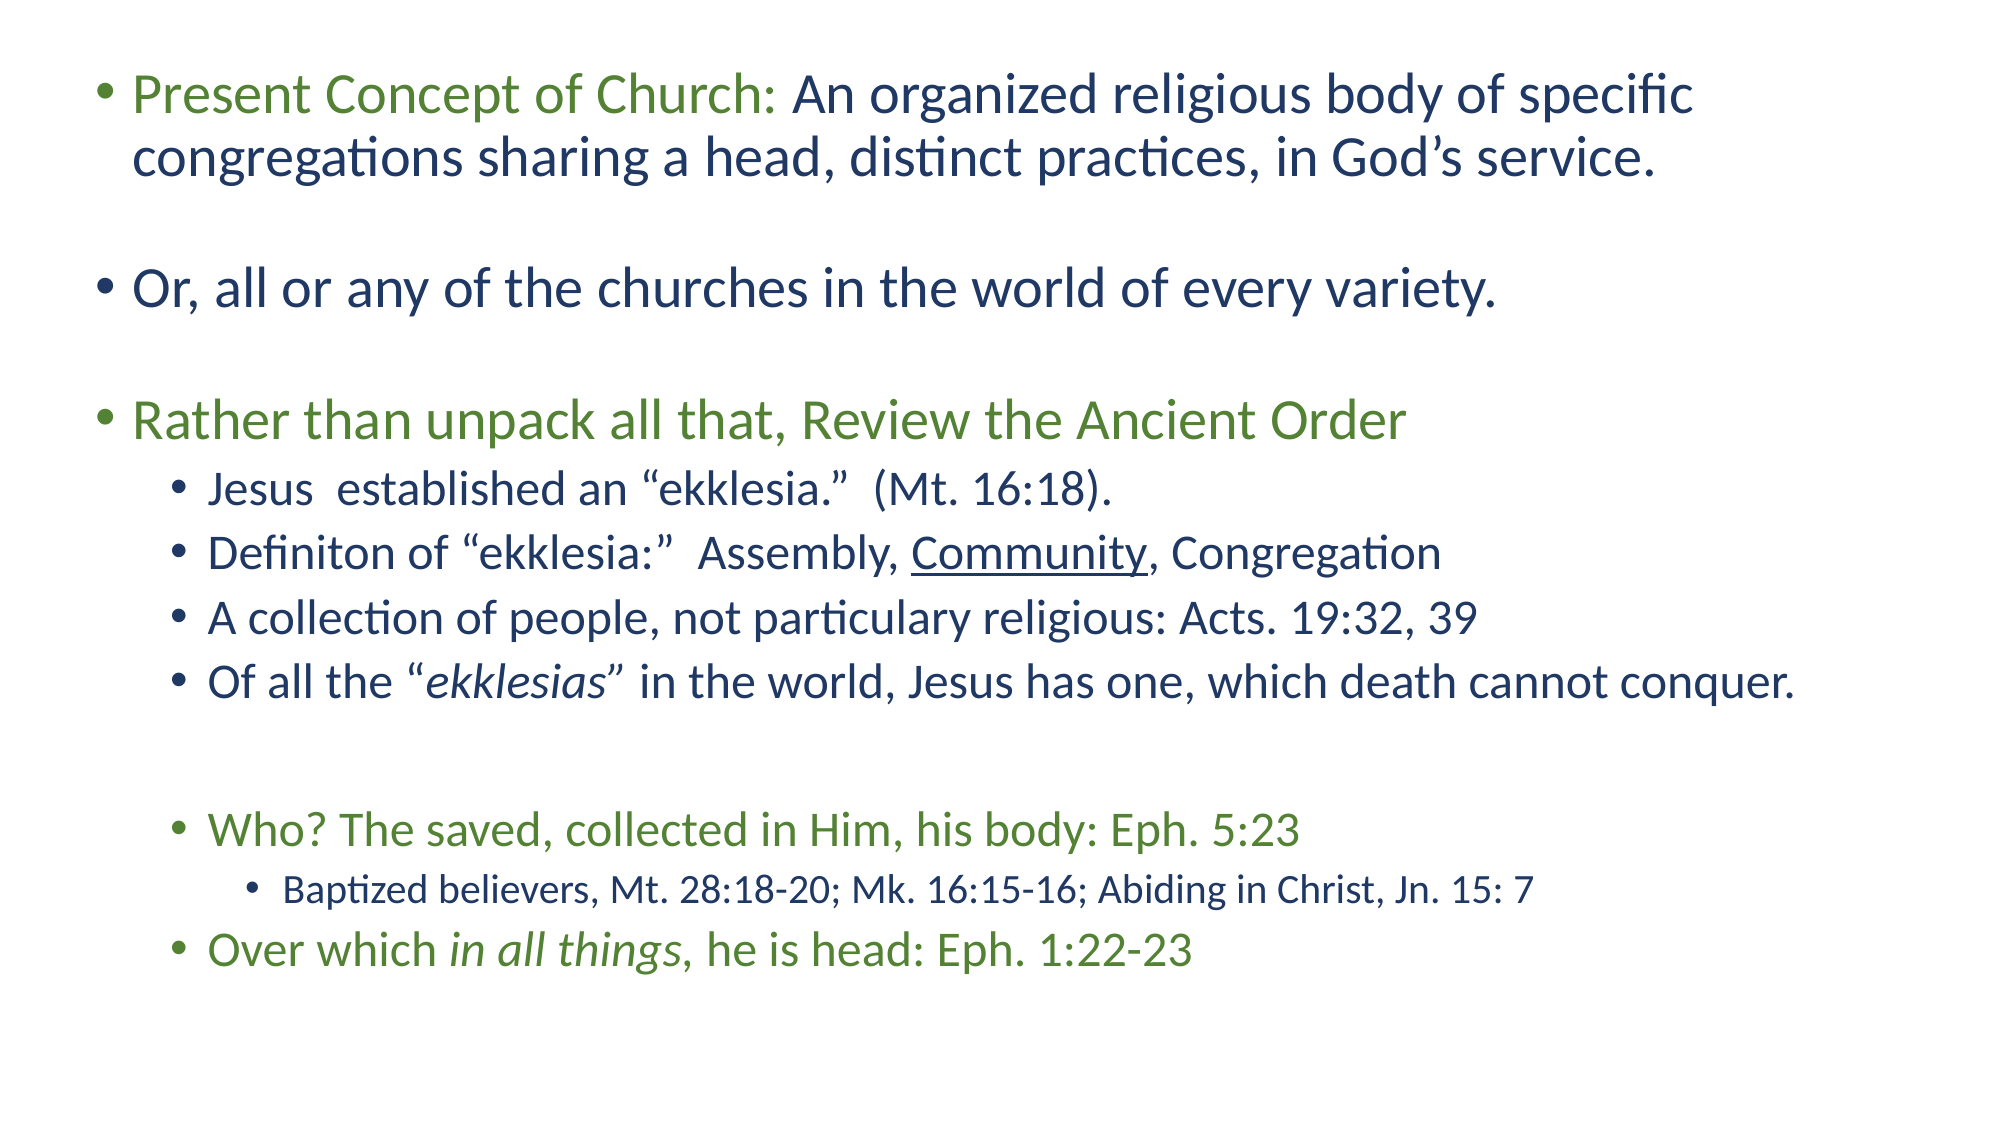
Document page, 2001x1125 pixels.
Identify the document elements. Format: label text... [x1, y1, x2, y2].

list Present Concept of Church: An organized religious body of specific congregations sharing a head, distinct practices, in God’s service. Or, all or any of the churches in the world of every variety. Rather than unpack all that, Review the Ancient Order Jesus established an “ekklesia.” (Mt. 16:18). Definiton of “ekklesia:” Assembly, Community, Congregation A collection of people, not particulary religious: Acts. 19:32, 39 Of all the “ekklesias” in the world, Jesus has one, which death cannot conquer. Who? The saved, collected in Him, his body: Eph. 5:23 Baptized believers, Mt. 28:18-20; Mk. 16:15-16; Abiding in Christ, Jn. 15: 7 Over which in all things, he is head: Eph. 1:22-23 [80, 55, 1935, 1060]
